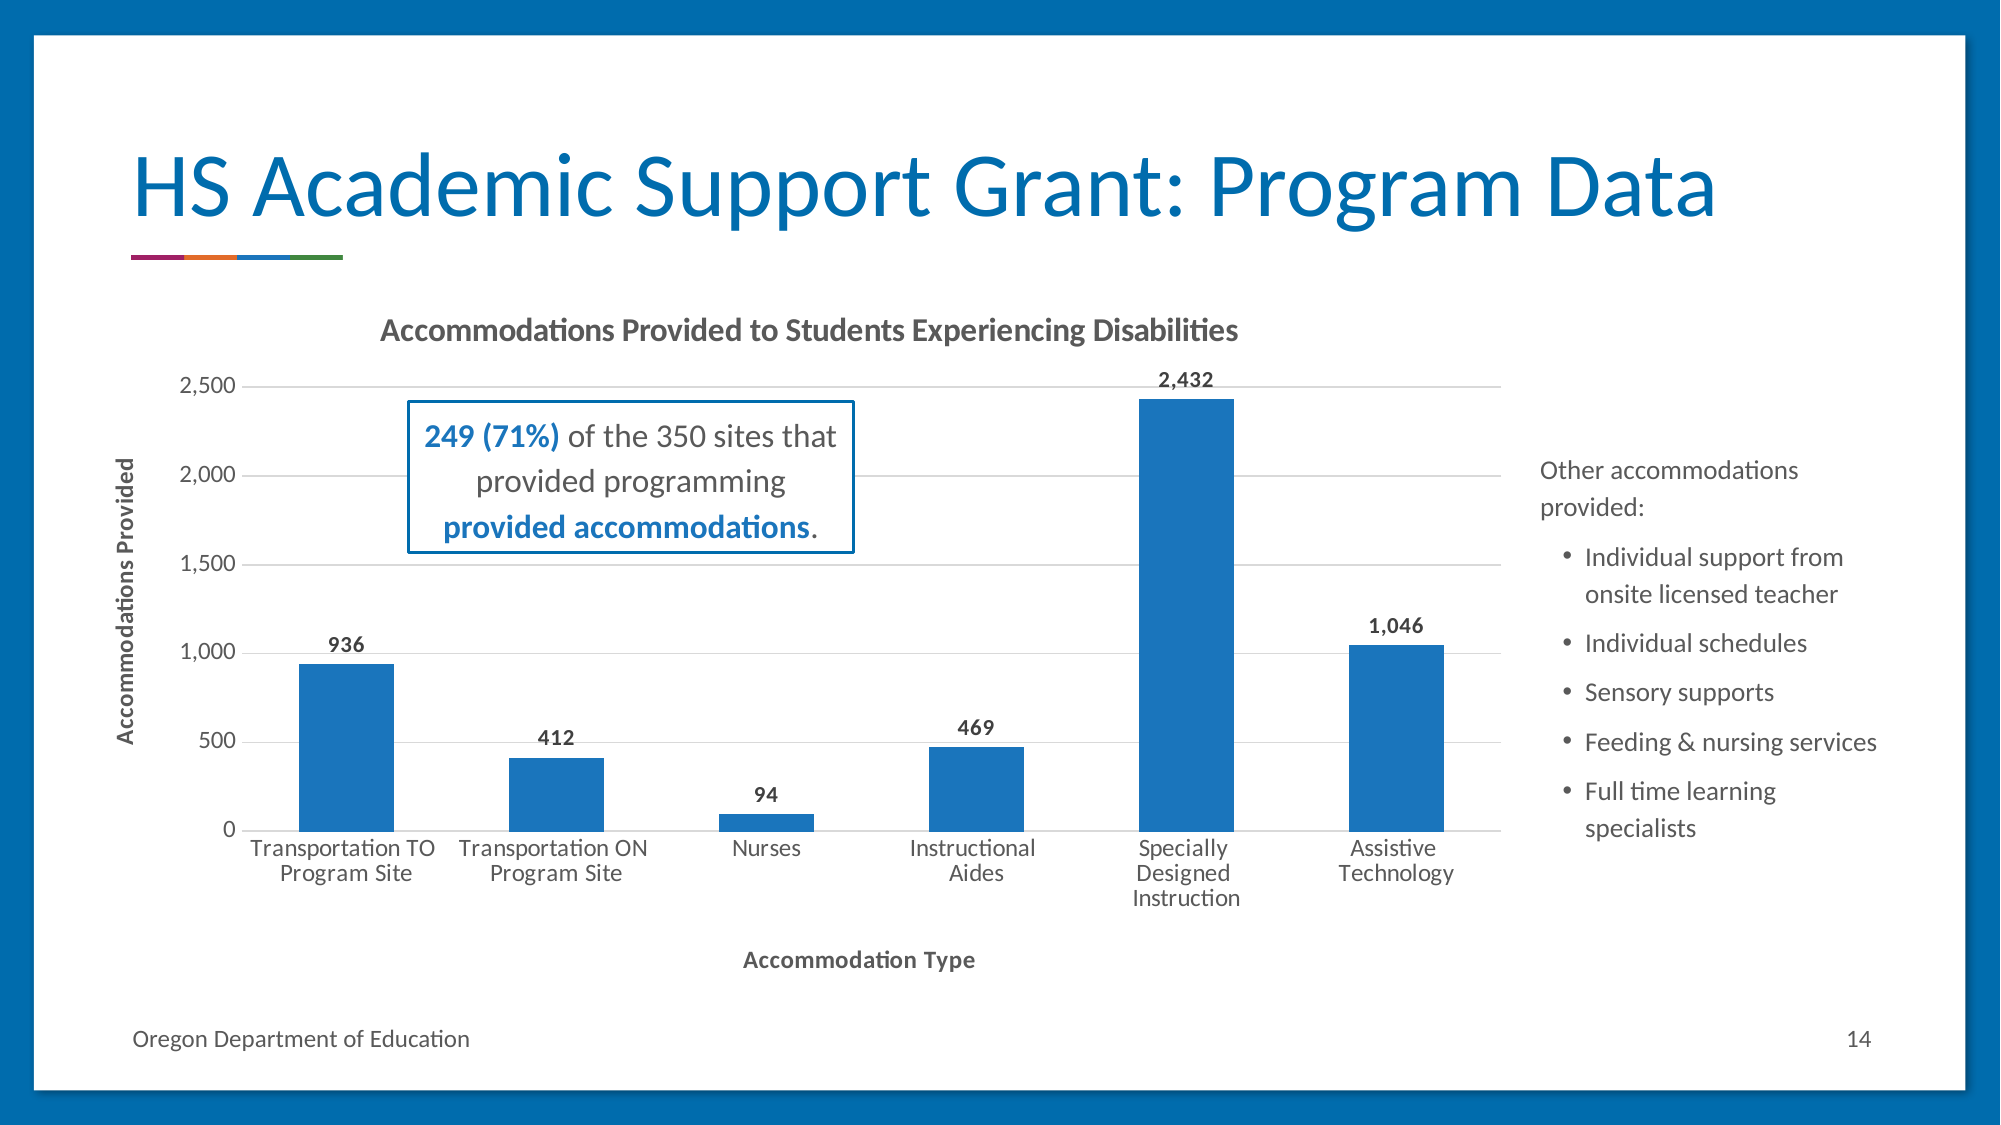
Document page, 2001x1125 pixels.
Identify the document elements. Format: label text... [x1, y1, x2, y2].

footer Oregon Department of Education [117, 1008, 588, 1068]
title HS Academic Support Grant: Program Data [117, 75, 1887, 244]
slide_number 14 [1412, 1008, 1887, 1068]
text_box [94, 284, 1909, 1008]
picture [131, 255, 343, 260]
